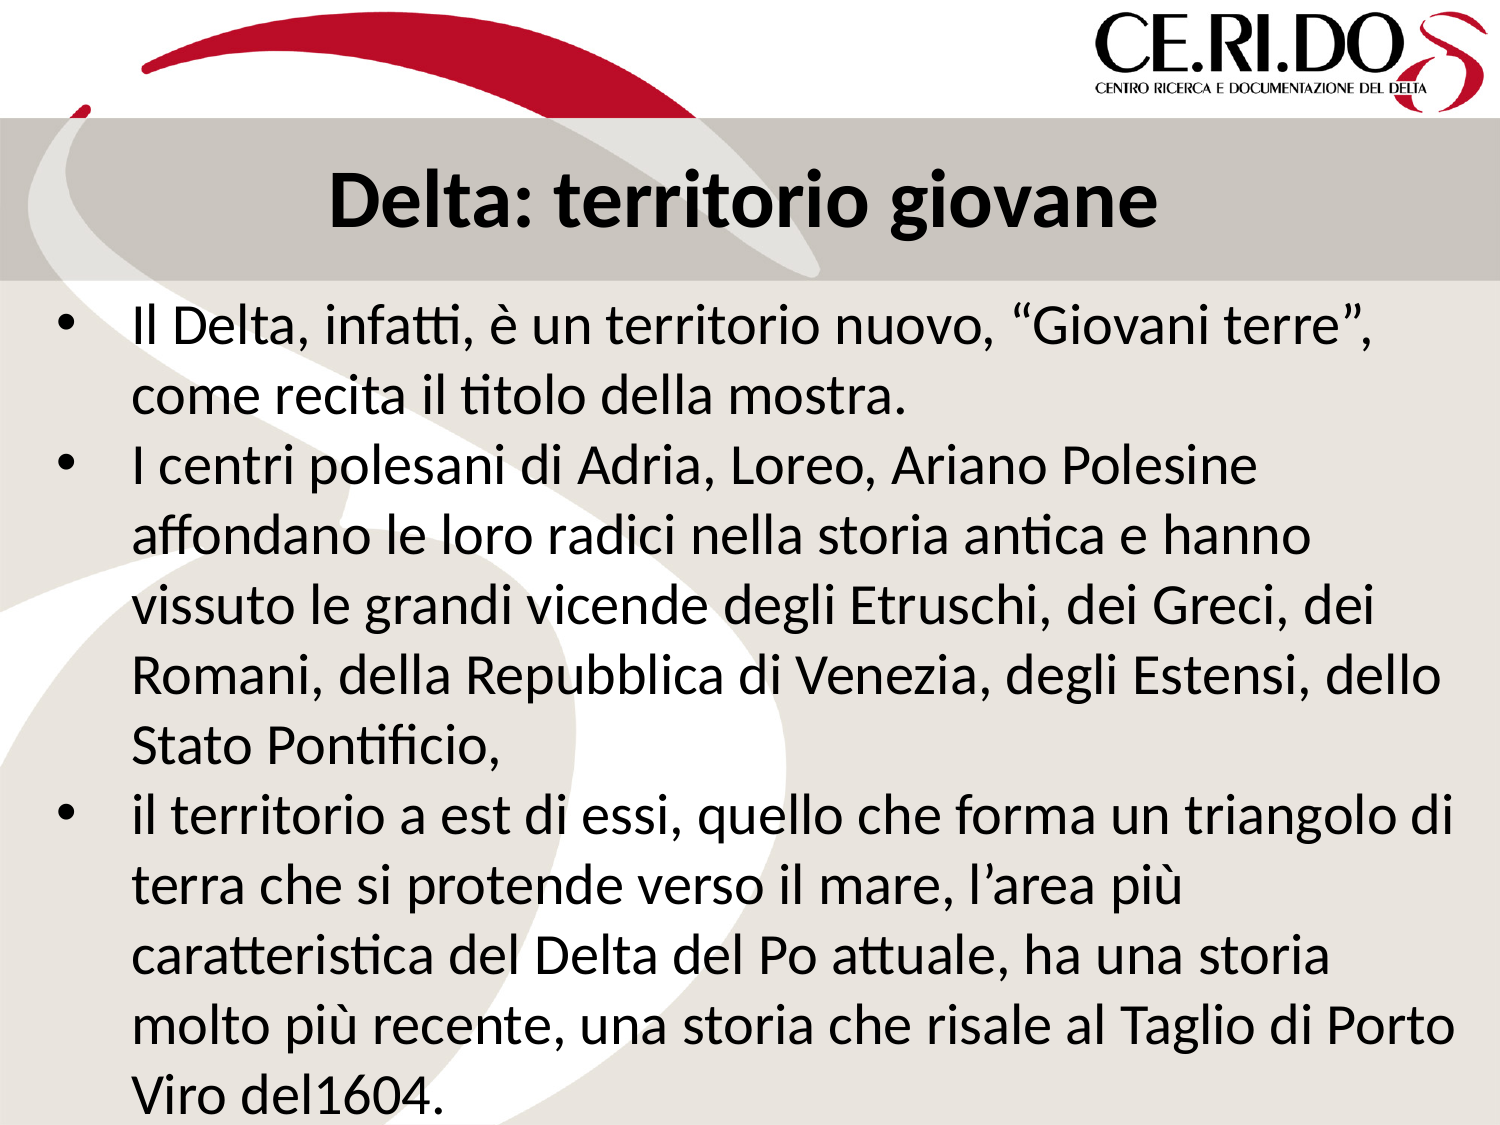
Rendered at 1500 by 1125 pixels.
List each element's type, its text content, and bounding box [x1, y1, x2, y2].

picture [0, 0, 1500, 1125]
text_box Il Delta, infatti, è un territorio nuovo, “Giovani terre”, come recita il titolo della mostra. I centri polesani di Adria, Loreo, Ariano Polesine affondano le loro radici nella storia antica e hanno vissuto le grandi vicende degli Etruschi, dei Greci, dei Romani, della Repubblica di Venezia, degli Estensi, dello Stato Pontificio, il territorio a est di essi, quello che forma un triangolo di terra che si protende verso il mare, l’area più caratteristica del Delta del Po attuale, ha una storia molto più recente, una storia che risale al Taglio di Porto Viro del1604. [41, 278, 1483, 1125]
text_box Delta: territorio giovane [41, 137, 1447, 252]
